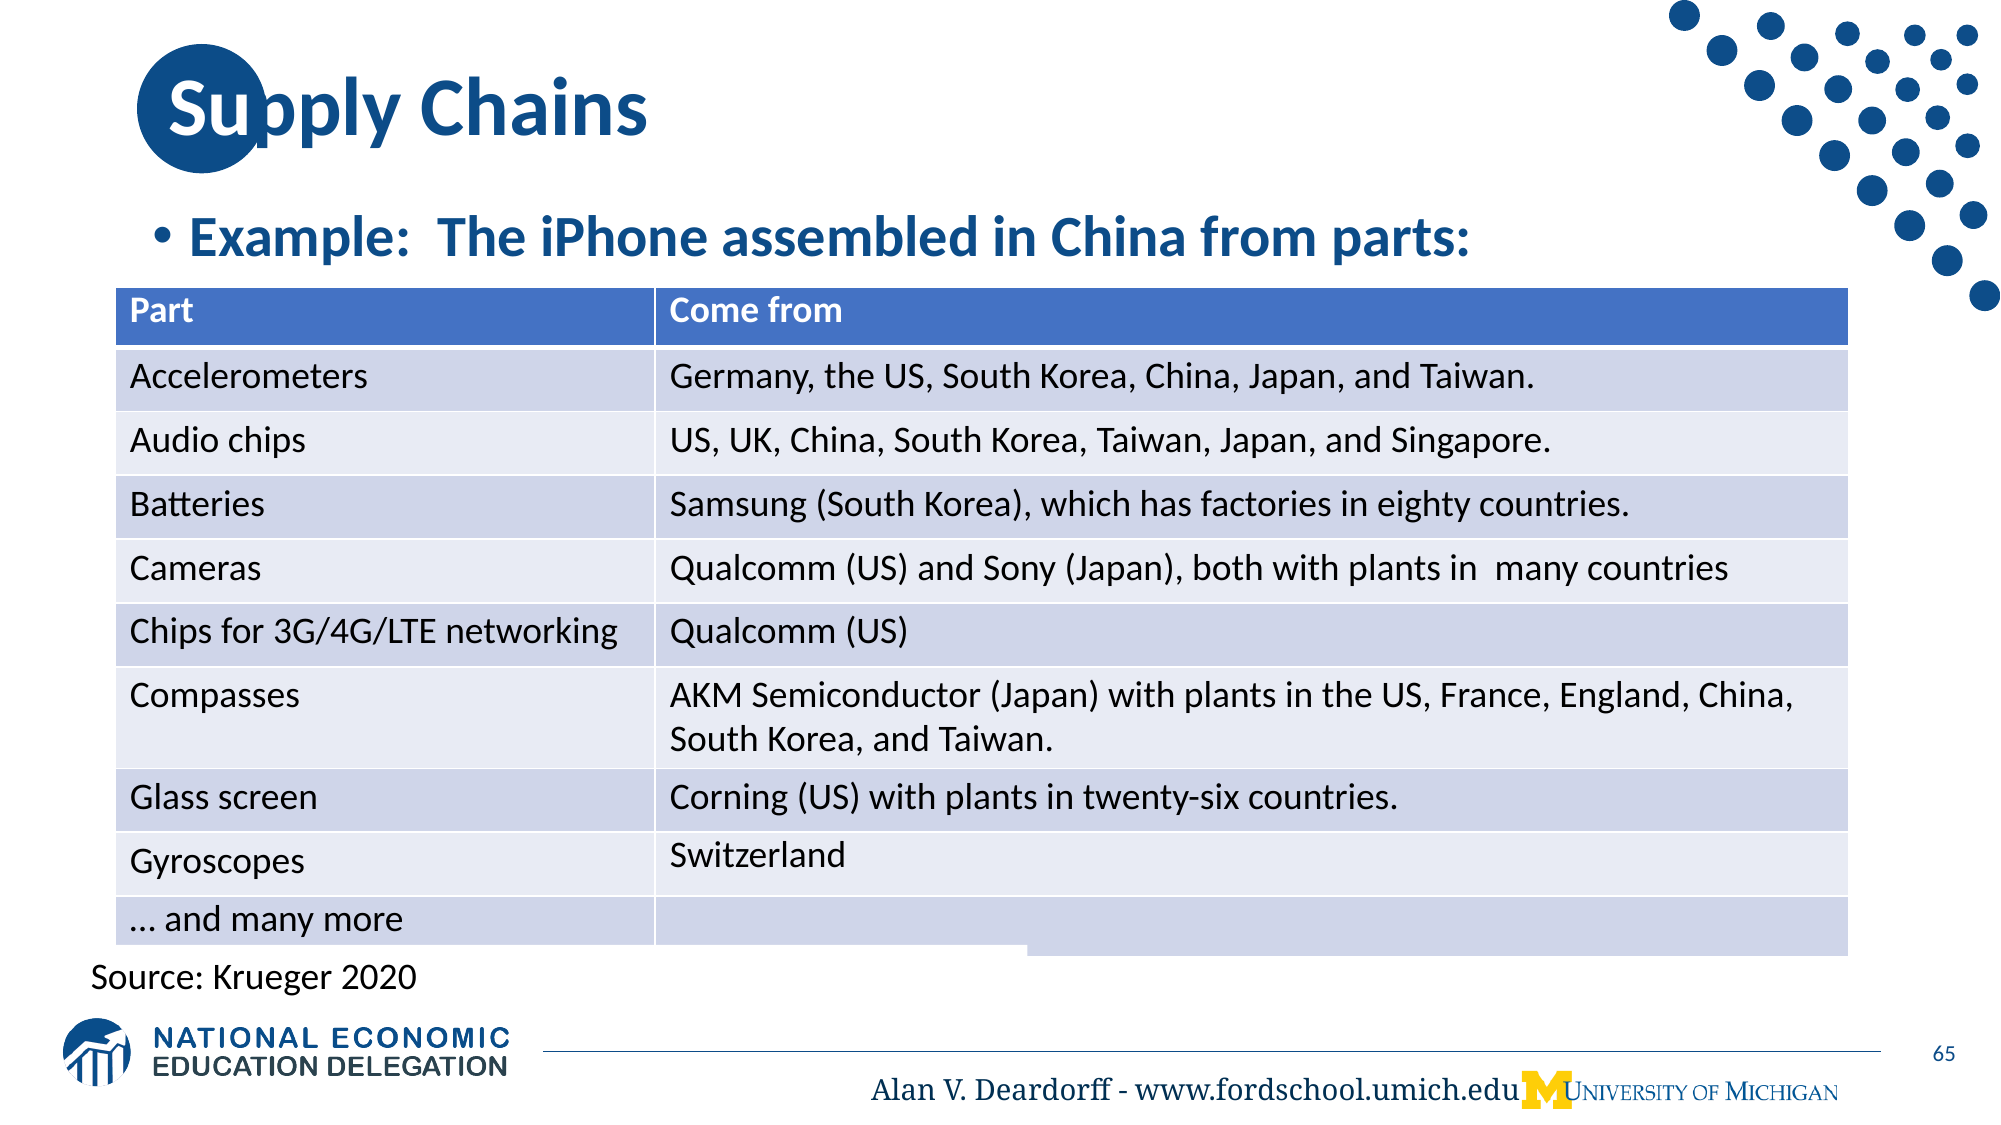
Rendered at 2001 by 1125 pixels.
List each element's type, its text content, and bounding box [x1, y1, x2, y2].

table_cell ﻿Batteries [116, 476, 654, 538]
table_header Come from [656, 288, 1848, 345]
table_cell ﻿US, UK, China, South Korea, Taiwan, Japan, and Singapore. [656, 412, 1848, 474]
table_cell ﻿Qualcomm (US) and Sony (Japan), both with plants in many countries [656, 540, 1848, 602]
table_cell ﻿Gyroscopes [116, 833, 654, 895]
table_cell ﻿Corning (US) with plants in twenty-six countries. [656, 769, 1848, 831]
table_cell ﻿Chips ﻿for 3G/4G/LTE networking [116, 604, 654, 666]
table_cell Switzerland [656, 833, 1848, 895]
slide_number 65 [1521, 1022, 1972, 1082]
table_cell ﻿Samsung (South Korea), which has factories in eighty countries. [656, 476, 1848, 538]
table_cell ﻿Germany, the US, South Korea, China, Japan, and Taiwan. [656, 350, 1848, 411]
table_cell ﻿Qualcomm (US) [656, 604, 1848, 666]
table_cell ﻿Cameras [116, 540, 654, 602]
table_cell [656, 897, 1848, 956]
table_header Part [116, 288, 654, 345]
table_cell ﻿AKM Semiconductor (Japan) with plants in the US, France, England, China, South Korea, and Taiwan. [656, 668, 1848, 768]
table_cell ﻿Accelerometers [116, 350, 654, 411]
table_cell ﻿Compasses [116, 668, 654, 768]
title Supply Chains [134, 15, 1718, 201]
table_cell … and many more [116, 897, 654, 944]
table_cell ﻿Glass screen [116, 769, 654, 831]
picture [55, 1013, 520, 1091]
list Example: The iPhone assembled in China from parts: [137, 257, 1863, 972]
text_box Source: Krueger 2020 [76, 944, 1028, 1005]
table_cell ﻿Audio chips [116, 412, 654, 474]
